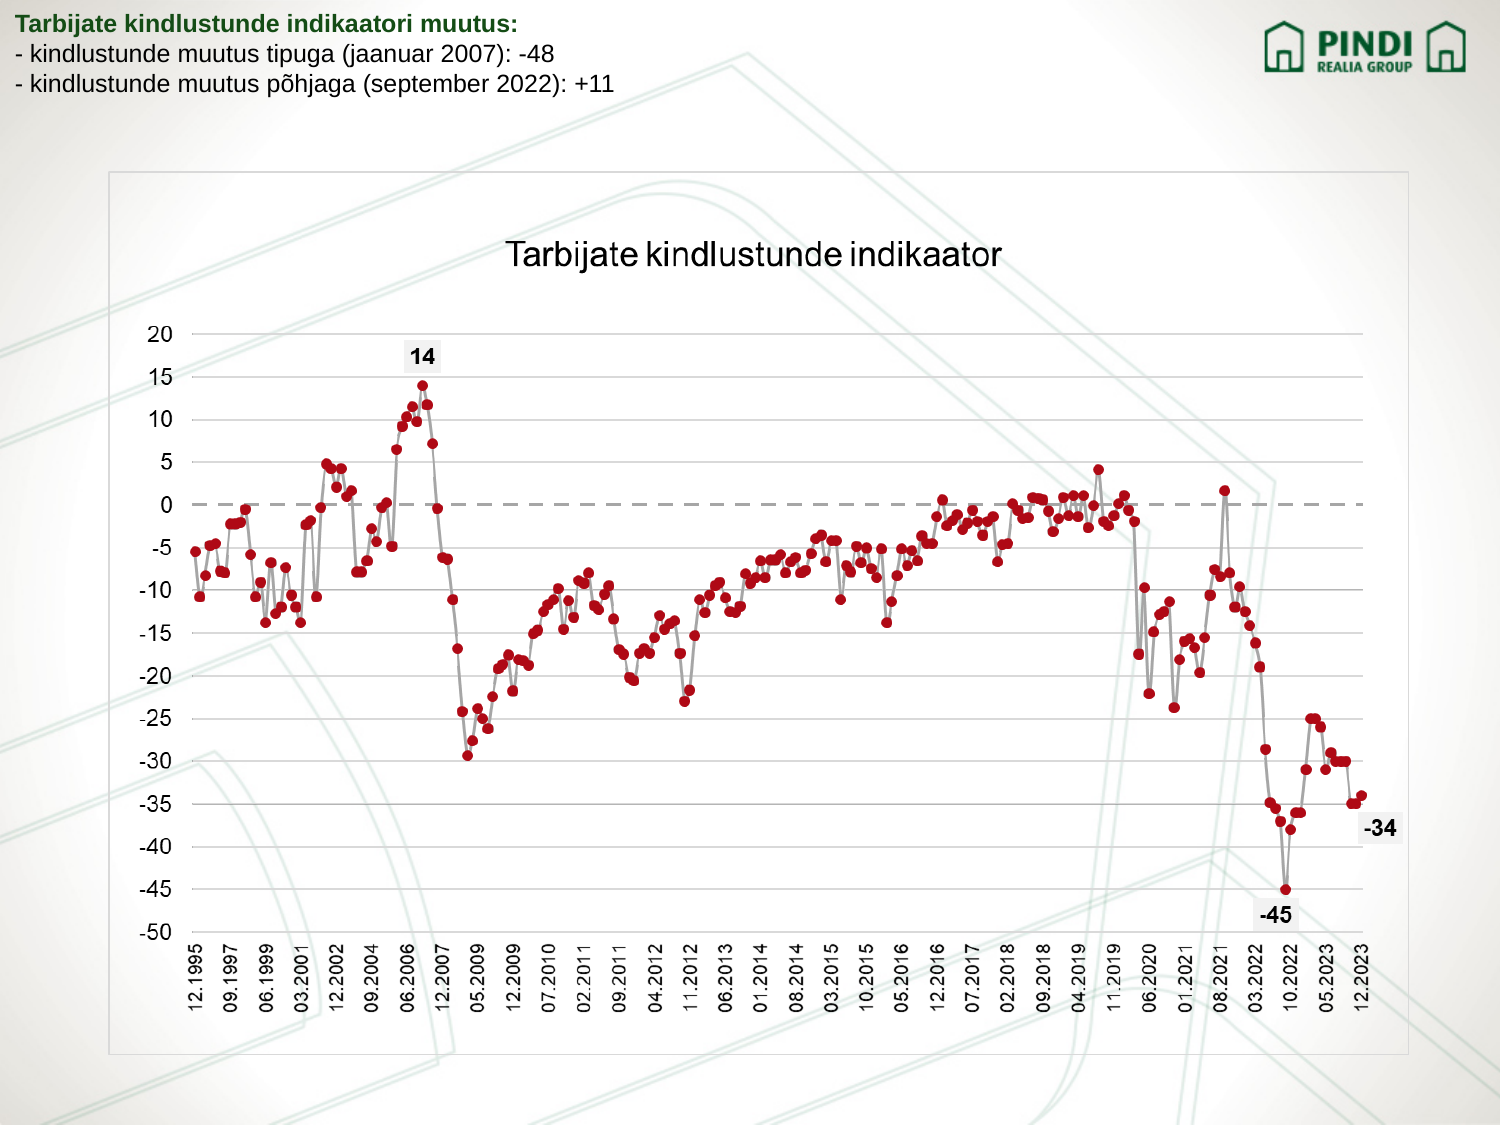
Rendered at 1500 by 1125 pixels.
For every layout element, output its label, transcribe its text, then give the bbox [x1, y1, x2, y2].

picture [0, 0, 1500, 1125]
text_box Tarbijate kindlustunde indikaatori muutus: - kindlustunde muutus tipuga (jaanuar 2007): -48 - kindlustunde muutus põhjaga (september 2022): +11 [0, 0, 892, 105]
